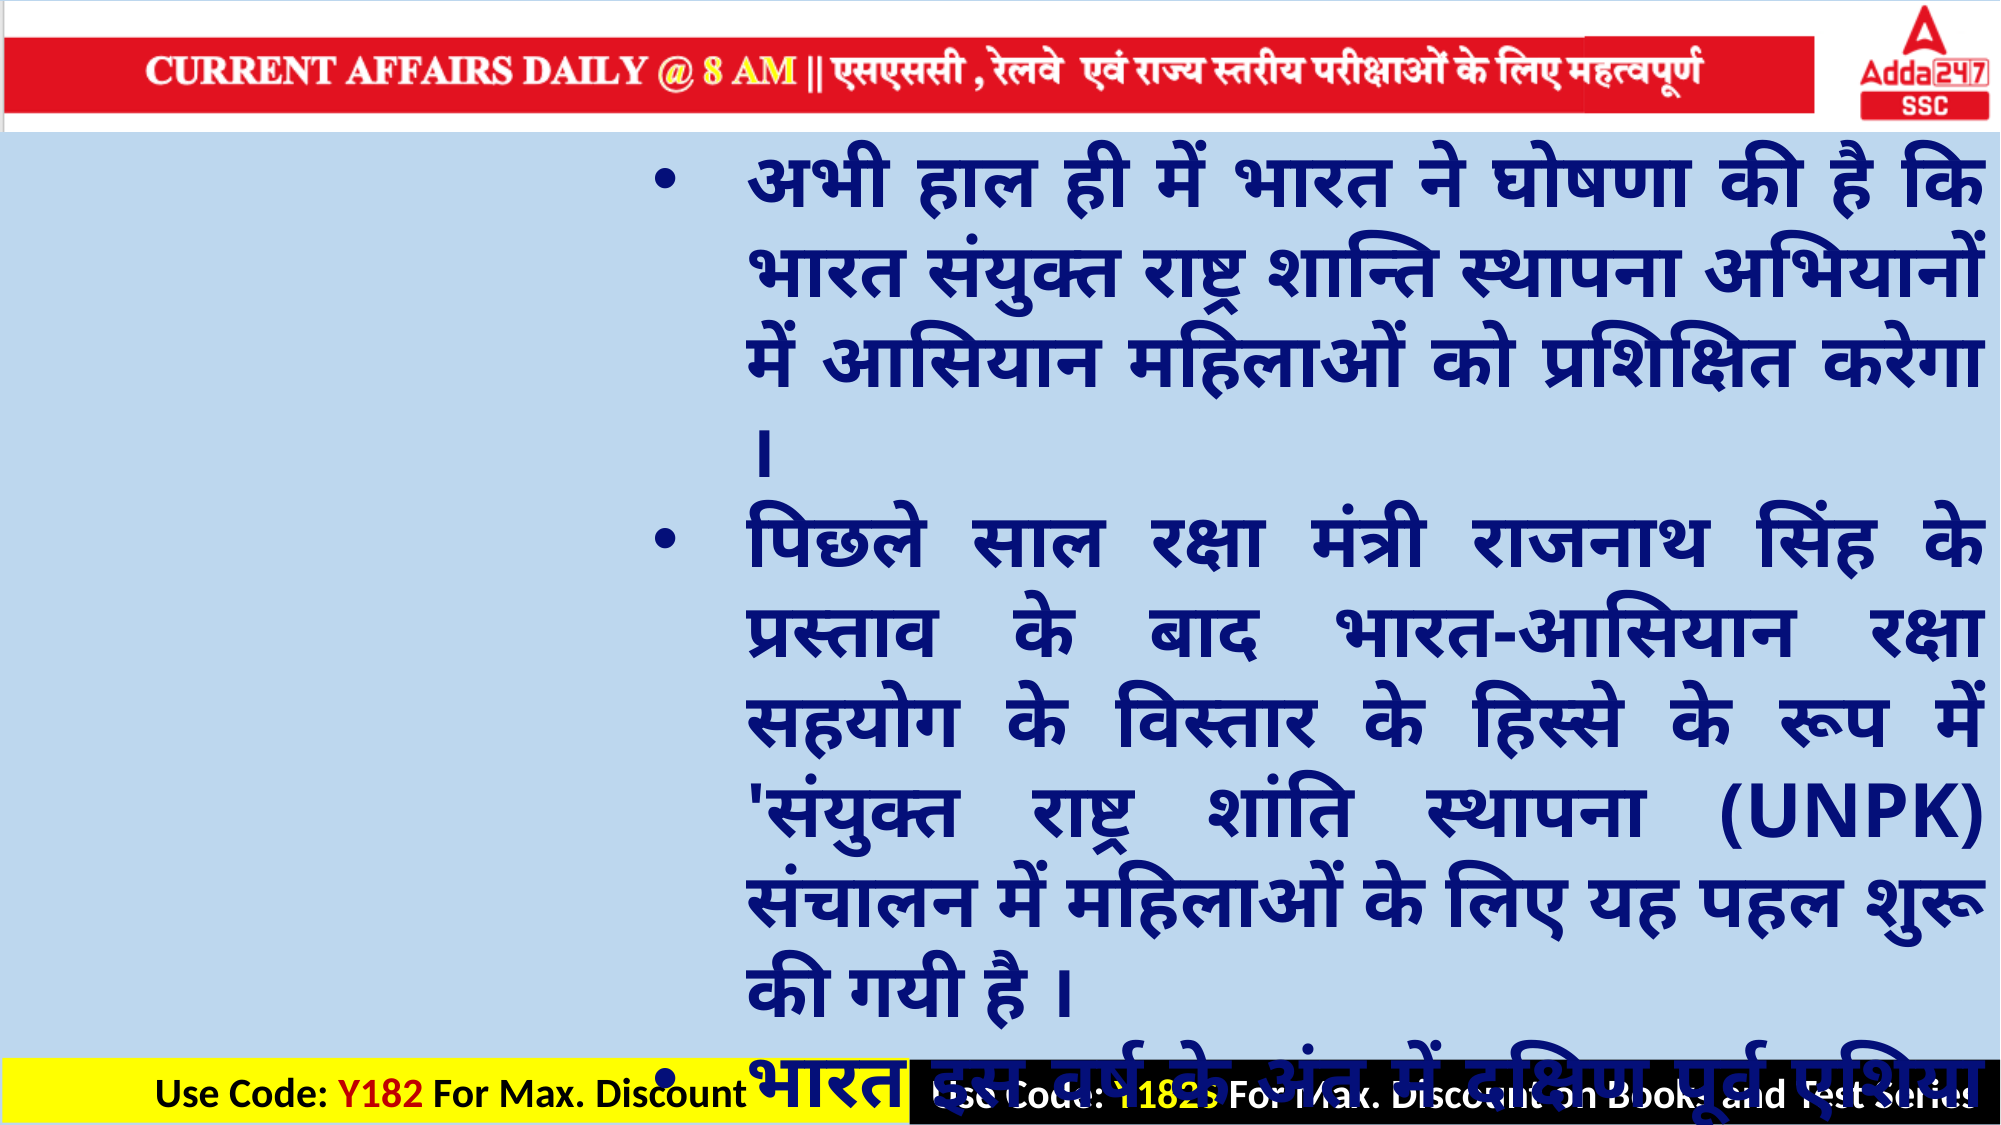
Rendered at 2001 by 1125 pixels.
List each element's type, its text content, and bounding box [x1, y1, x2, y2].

picture [0, 1, 2000, 132]
text_box अभी हाल ही में भारत ने घोषणा की है कि भारत संयुक्त राष्ट्र शान्ति स्थापना अभियानों में आसियान महिलाओं को प्रशिक्षित करेगा । पिछले साल रक्षा मंत्री राजनाथ सिंह के प्रस्ताव के बाद भारत-आसियान रक्षा सहयोग के विस्तार के हिस्से के रूप में 'संयुक्त राष्ट्र शांति स्थापना (UNPK) संचालन में महिलाओं के लिए यह पहल शुरू की गयी है । भारत इस वर्ष के अंत में दक्षिण पूर्व एशिया की महिला कर्मियों के लिए दो पहल करने के लिए तैयार है । [637, 124, 2000, 1125]
